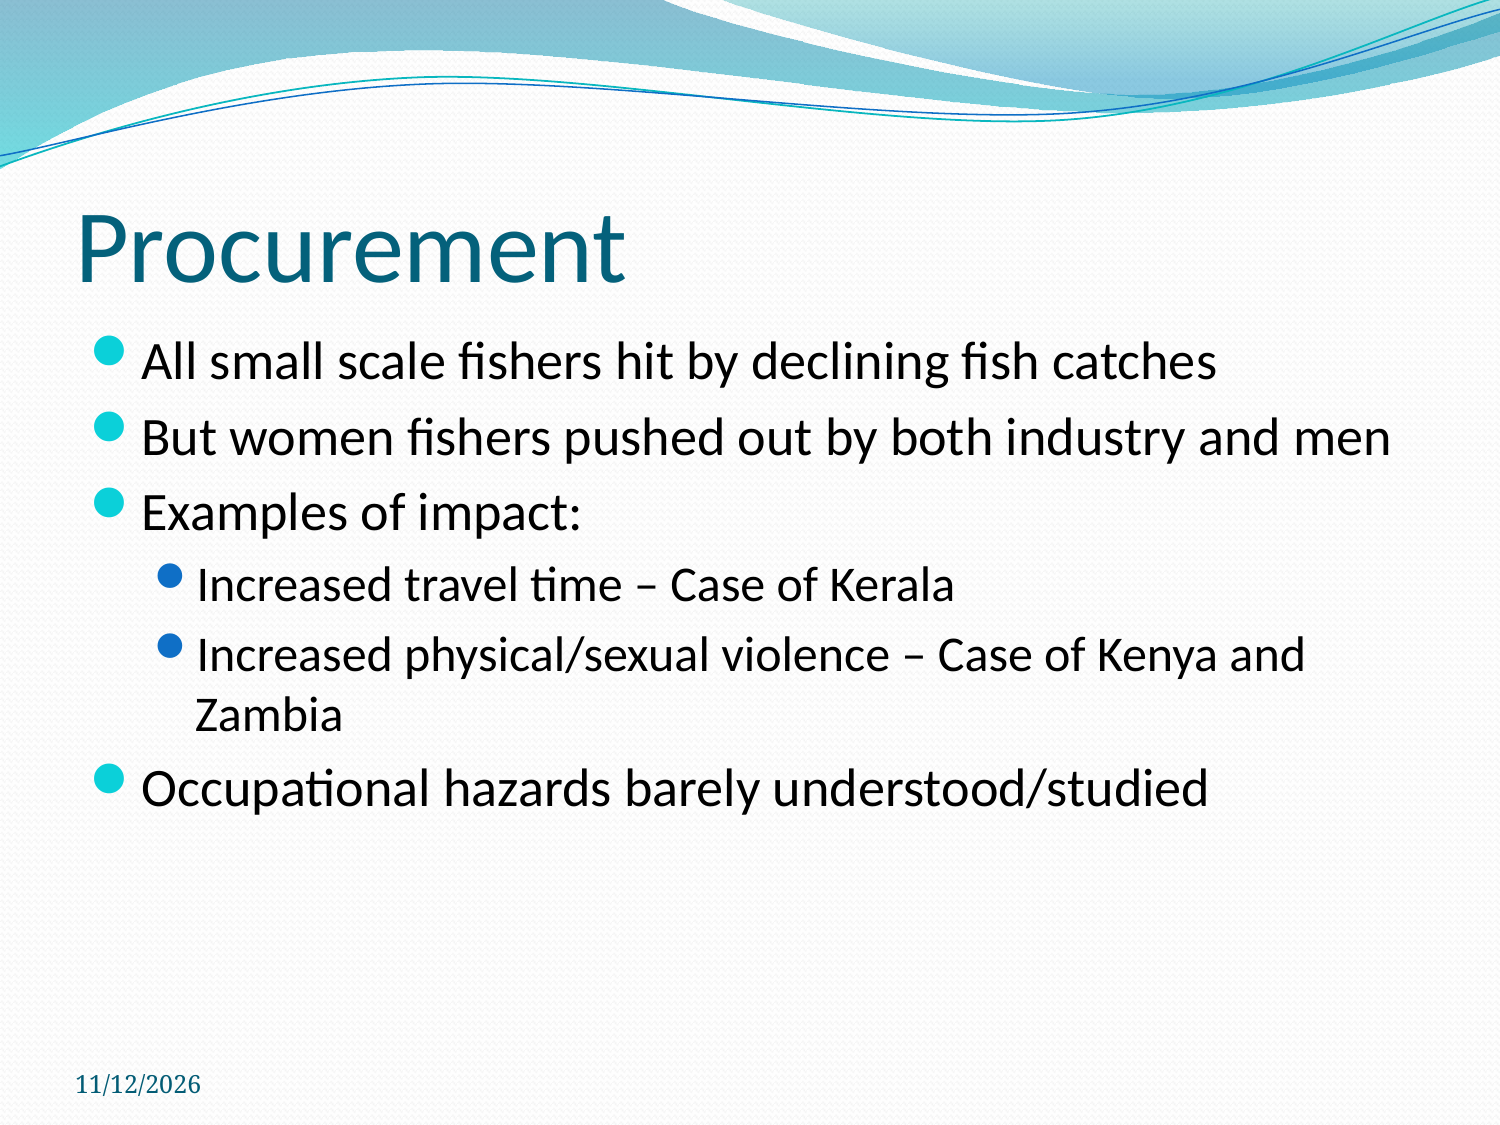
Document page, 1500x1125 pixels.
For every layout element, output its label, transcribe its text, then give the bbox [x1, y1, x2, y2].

title Procurement [75, 115, 1425, 303]
list All small scale fishers hit by declining fish catches But women fishers pushed out by both industry and men Examples of impact: Increased travel time – Case of Kerala Increased physical/sexual violence – Case of Kenya and Zambia Occupational hazards barely understood/studied [75, 317, 1425, 1038]
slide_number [75, 1042, 425, 1103]
